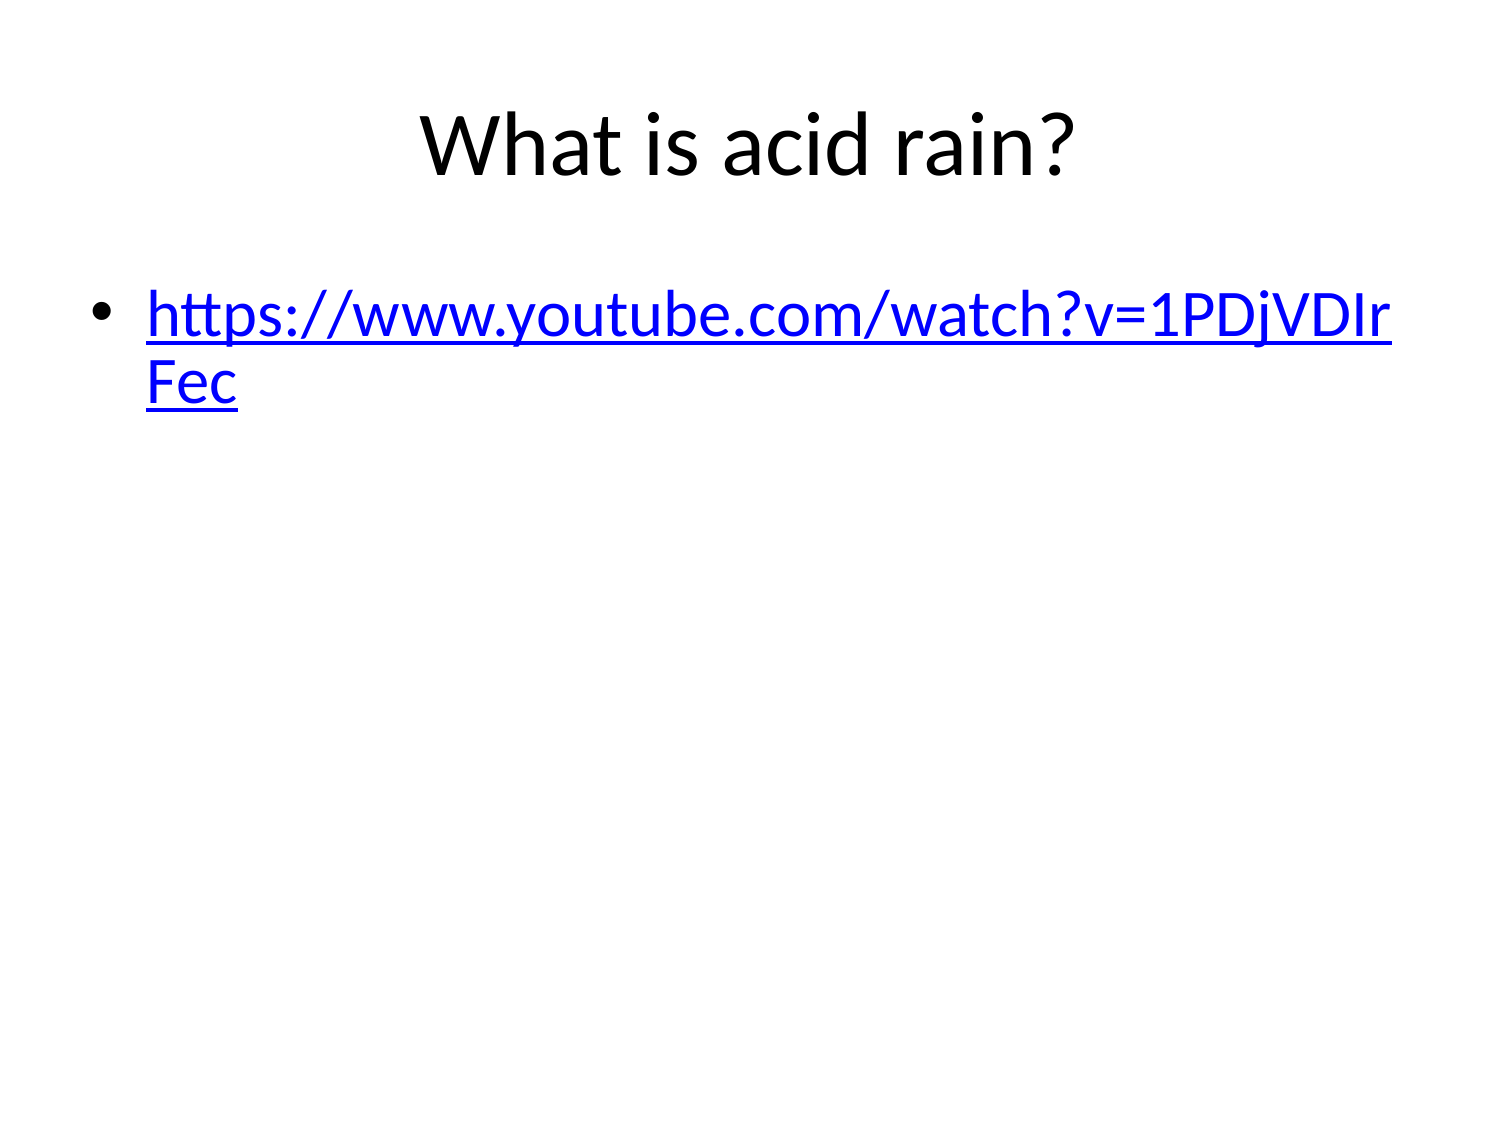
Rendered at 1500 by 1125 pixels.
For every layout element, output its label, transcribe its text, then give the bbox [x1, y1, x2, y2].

list https://www.youtube.com/watch?v=1PDjVDIrFec [75, 262, 1425, 1005]
title What is acid rain? [75, 45, 1425, 233]
